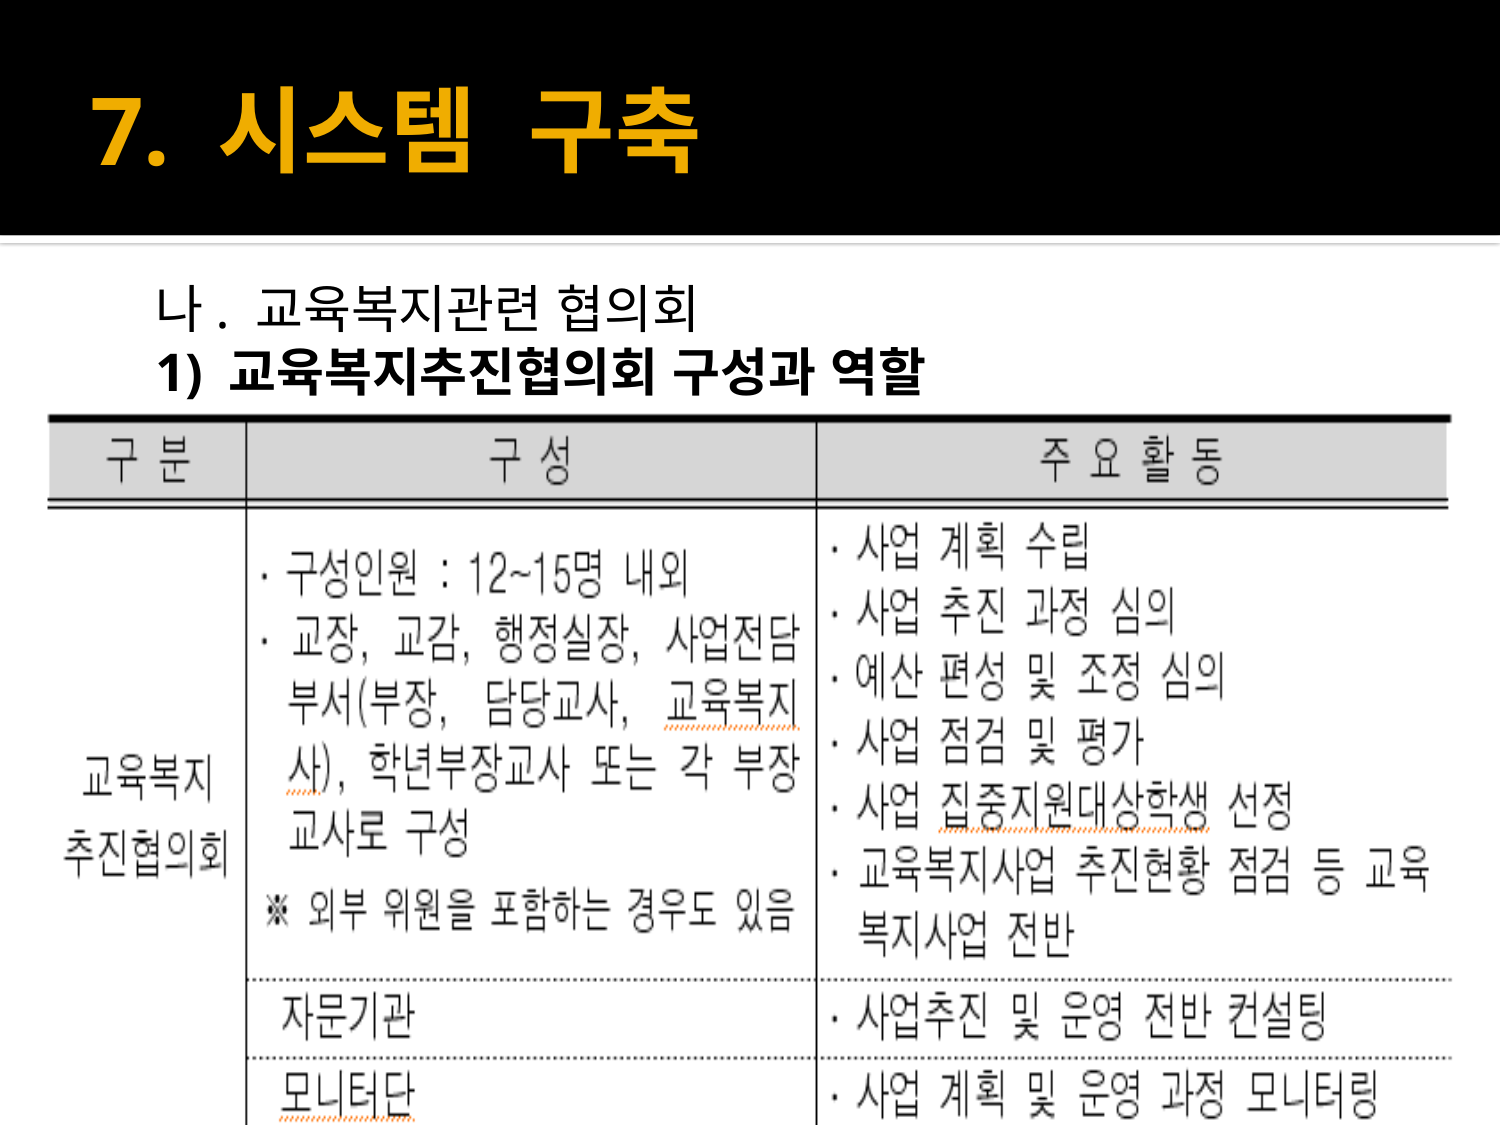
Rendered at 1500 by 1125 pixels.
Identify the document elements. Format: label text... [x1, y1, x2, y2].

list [23, 410, 1454, 1125]
title 7. 시스템 구축 [75, 25, 1425, 231]
text_box 나. 교육복지관련 협의회 1) 교육복지추진협의회 구성과 역할 [140, 269, 1043, 408]
